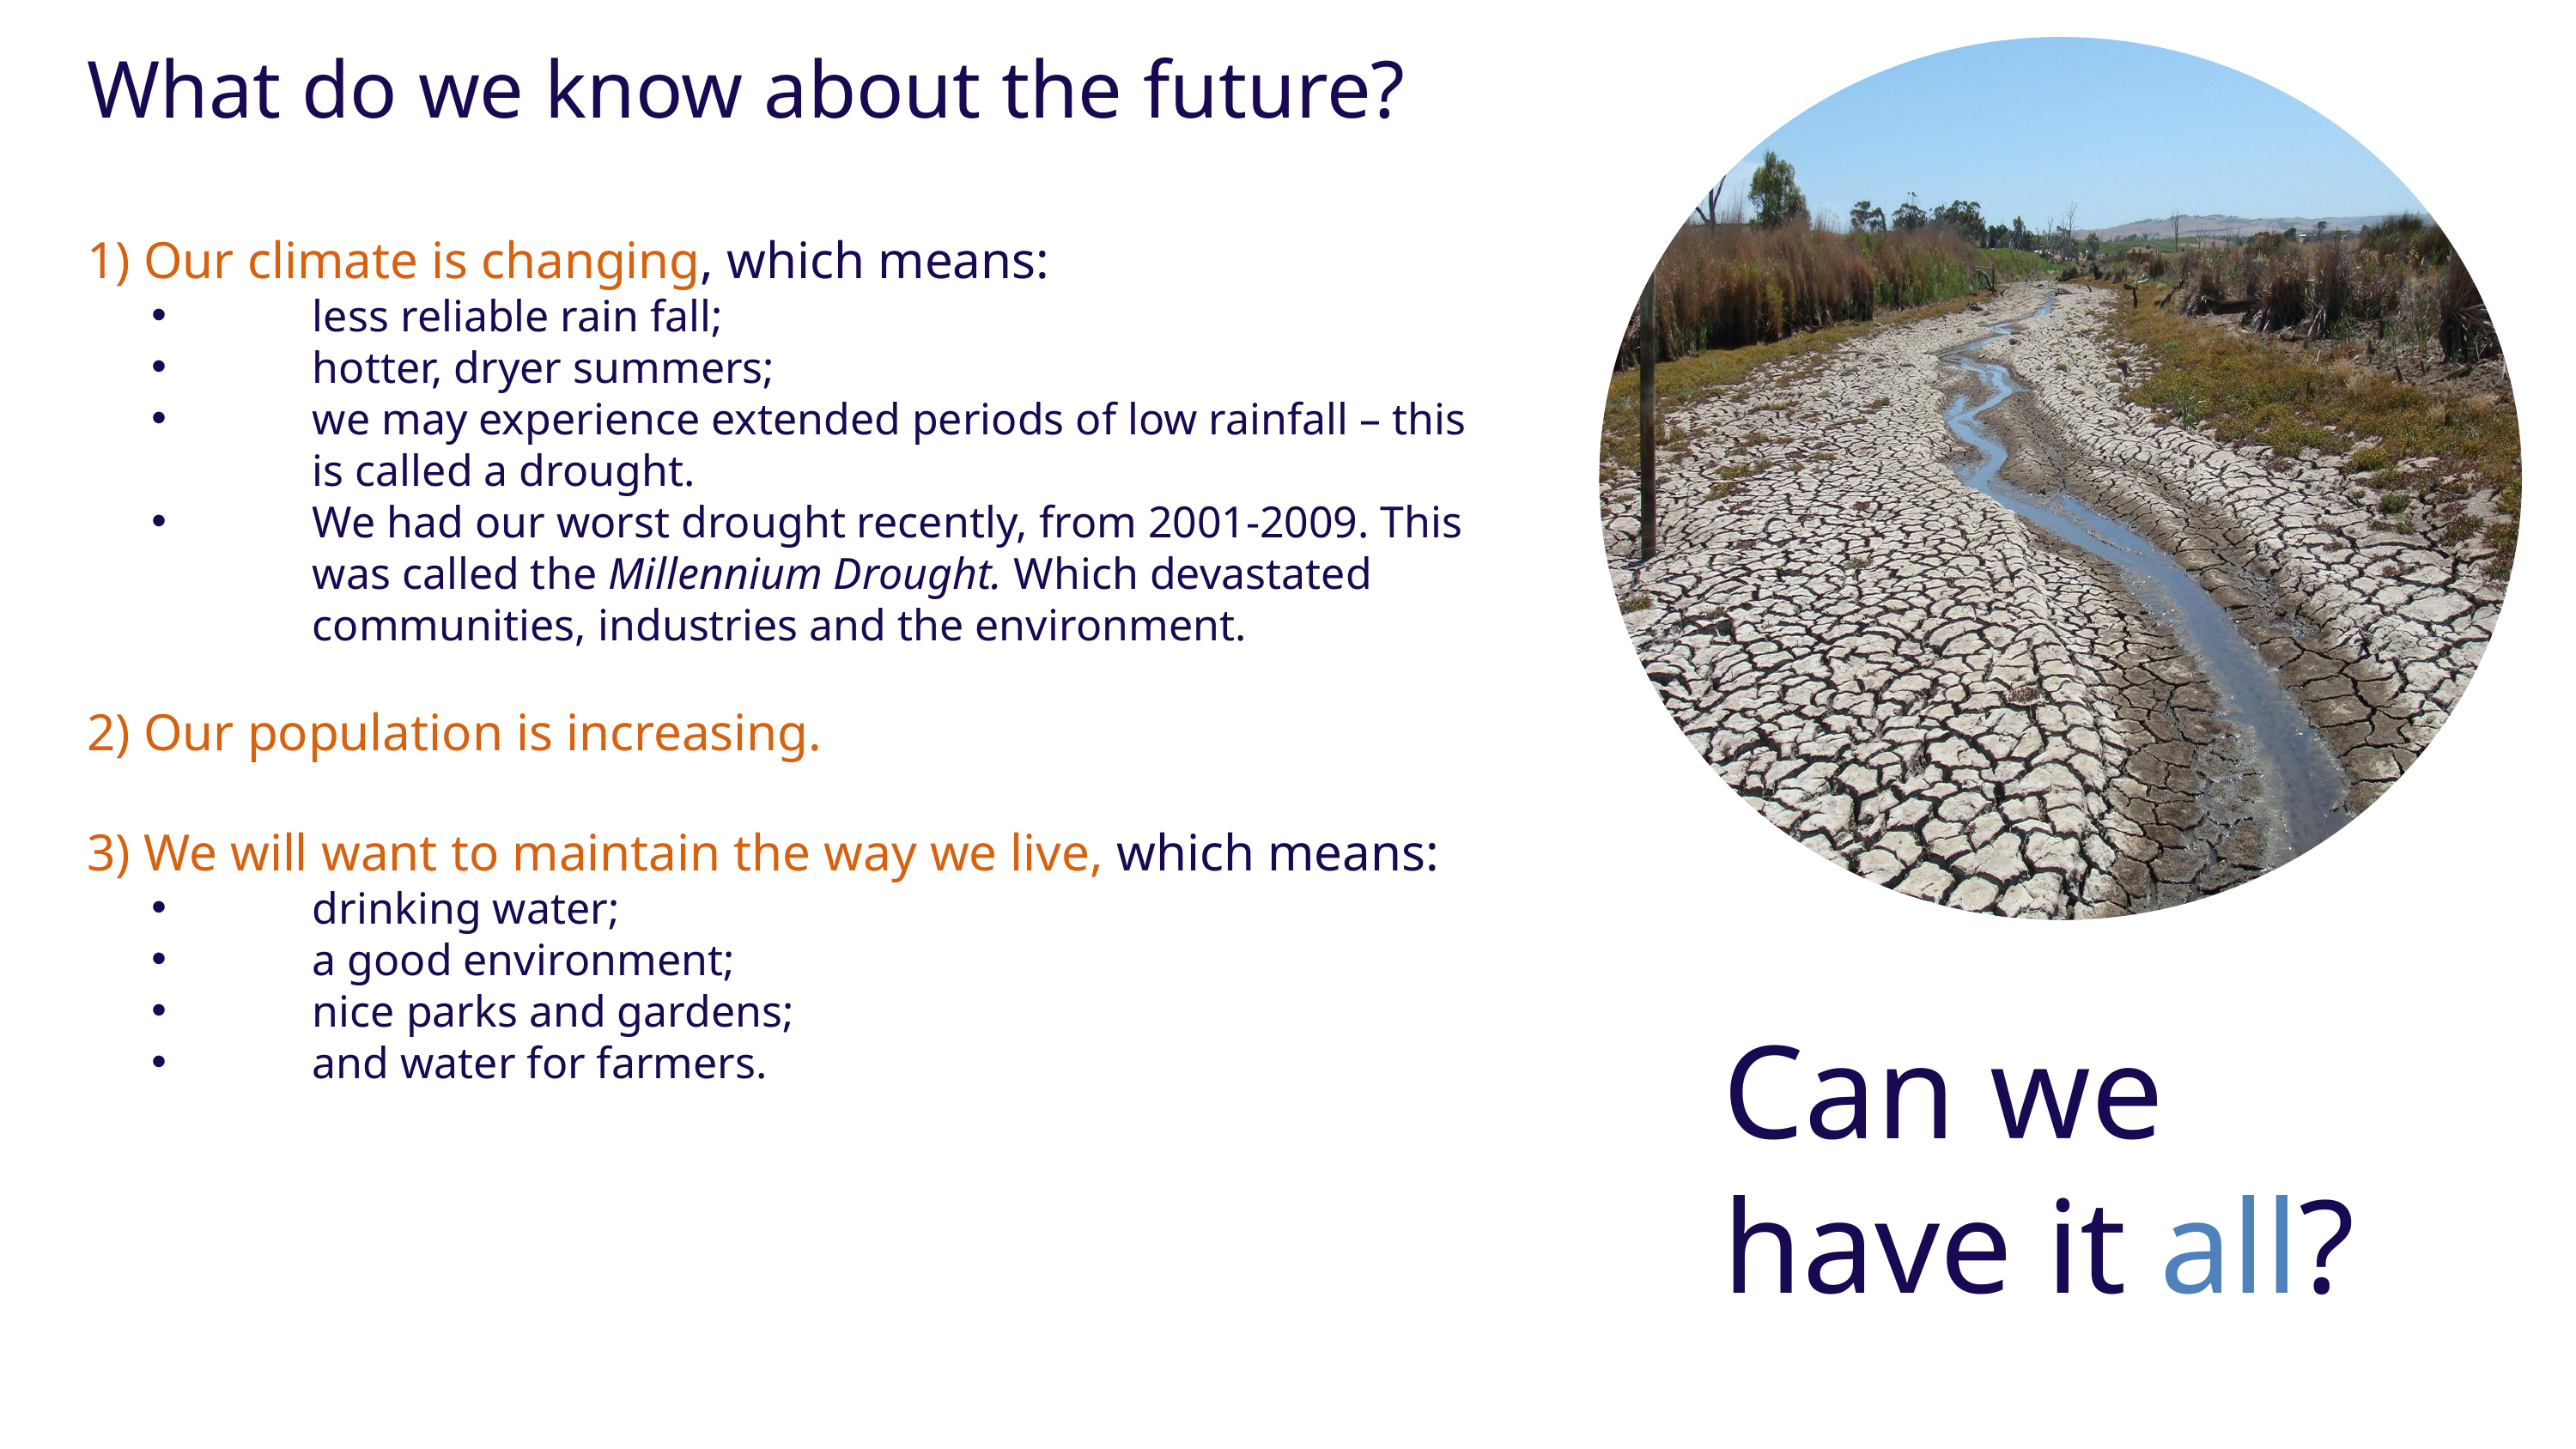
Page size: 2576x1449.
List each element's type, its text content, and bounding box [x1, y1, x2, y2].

text_box Can we have it all? [1710, 1003, 2489, 1325]
text_box What do we know about the future? 1) Our climate is changing, which means: less reliable rain fall; hotter, dryer summers; we may experience extended periods of low rainfall – this is called a drought. We had our worst drought recently, from 2001-2009. This was called the Millennium Drought. Which devastated communities, industries and the environment. 2) Our population is increasing. 3) We will want to maintain the way we live, which means: drinking water; a good environment; nice parks and gardens; and water for farmers. [87, 39, 1481, 1181]
picture [1599, 36, 2523, 921]
